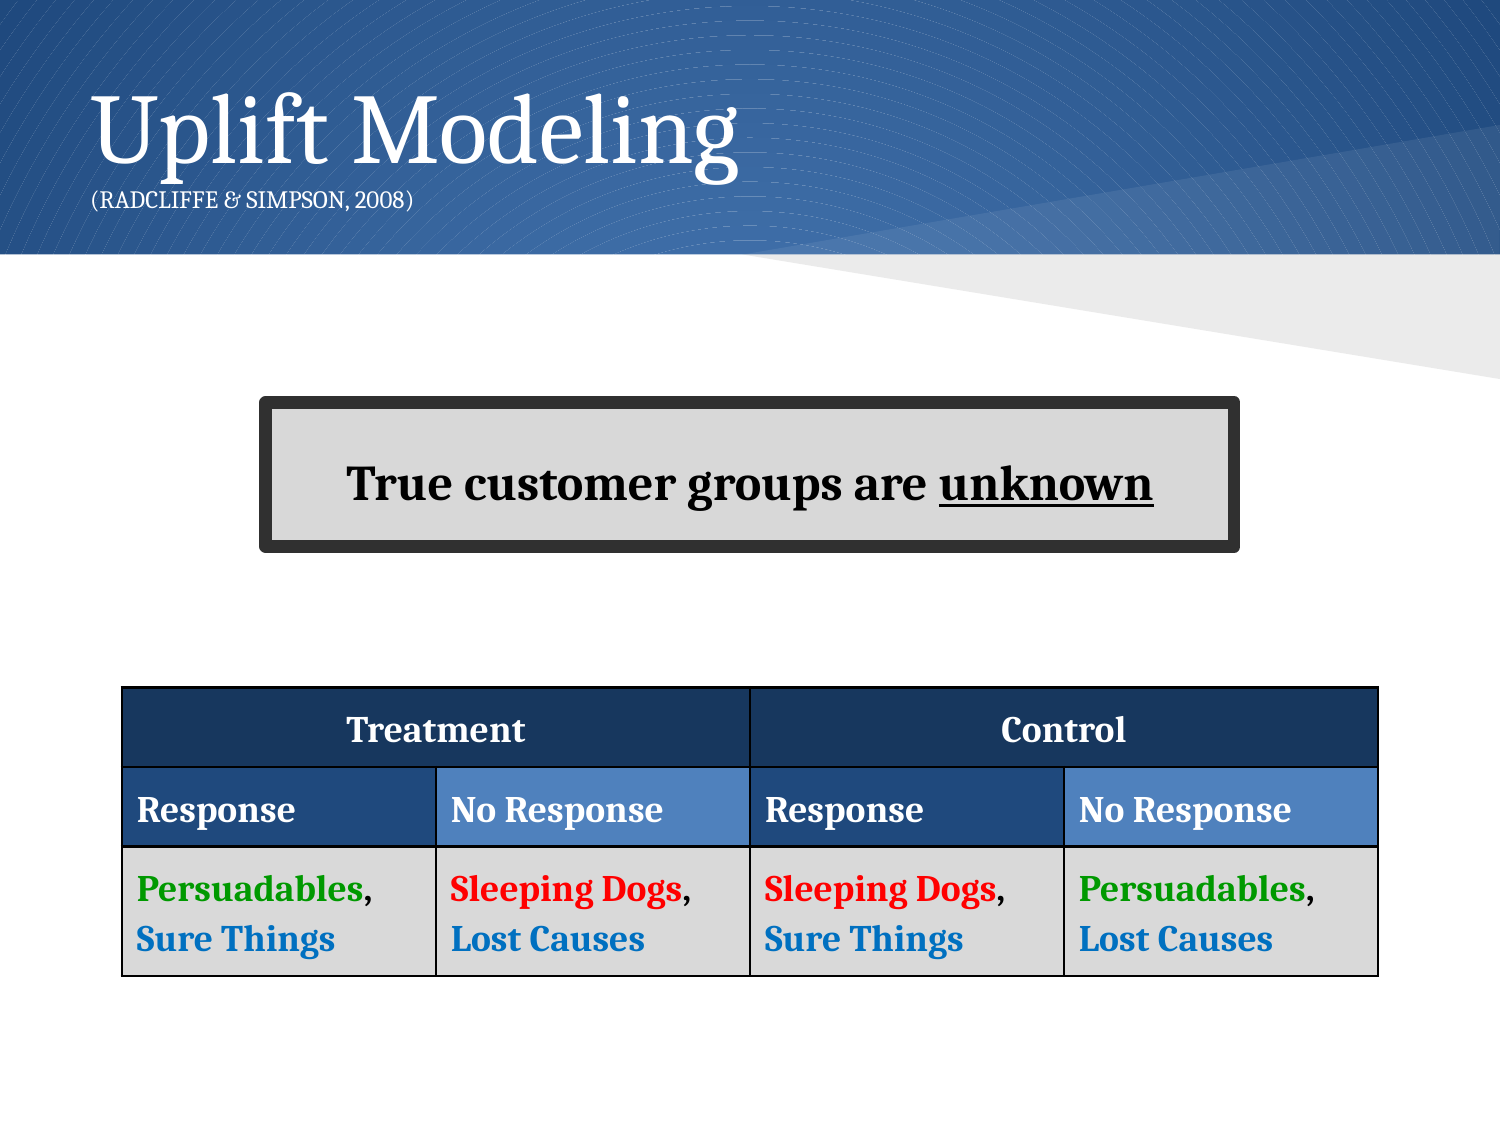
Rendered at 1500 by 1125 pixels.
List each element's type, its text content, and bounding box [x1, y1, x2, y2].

table_header Control [751, 689, 1377, 766]
table_cell No Response [1065, 768, 1377, 845]
table_cell Sleeping Dogs, Sure Things [751, 848, 1063, 975]
title Uplift Modeling (RADCLIFFE & SIMPSON, 2008) [75, 45, 1425, 233]
table_cell Persuadables, Sure Things [123, 848, 435, 975]
table_cell Sleeping Dogs, Lost Causes [437, 848, 749, 975]
table_header Treatment [123, 689, 749, 766]
table_cell Response [123, 768, 435, 845]
table_cell Response [751, 768, 1063, 845]
text_box True customer groups are unknown [265, 402, 1235, 547]
table_cell No Response [437, 768, 749, 845]
table_cell Persuadables, Lost Causes [1065, 848, 1377, 975]
